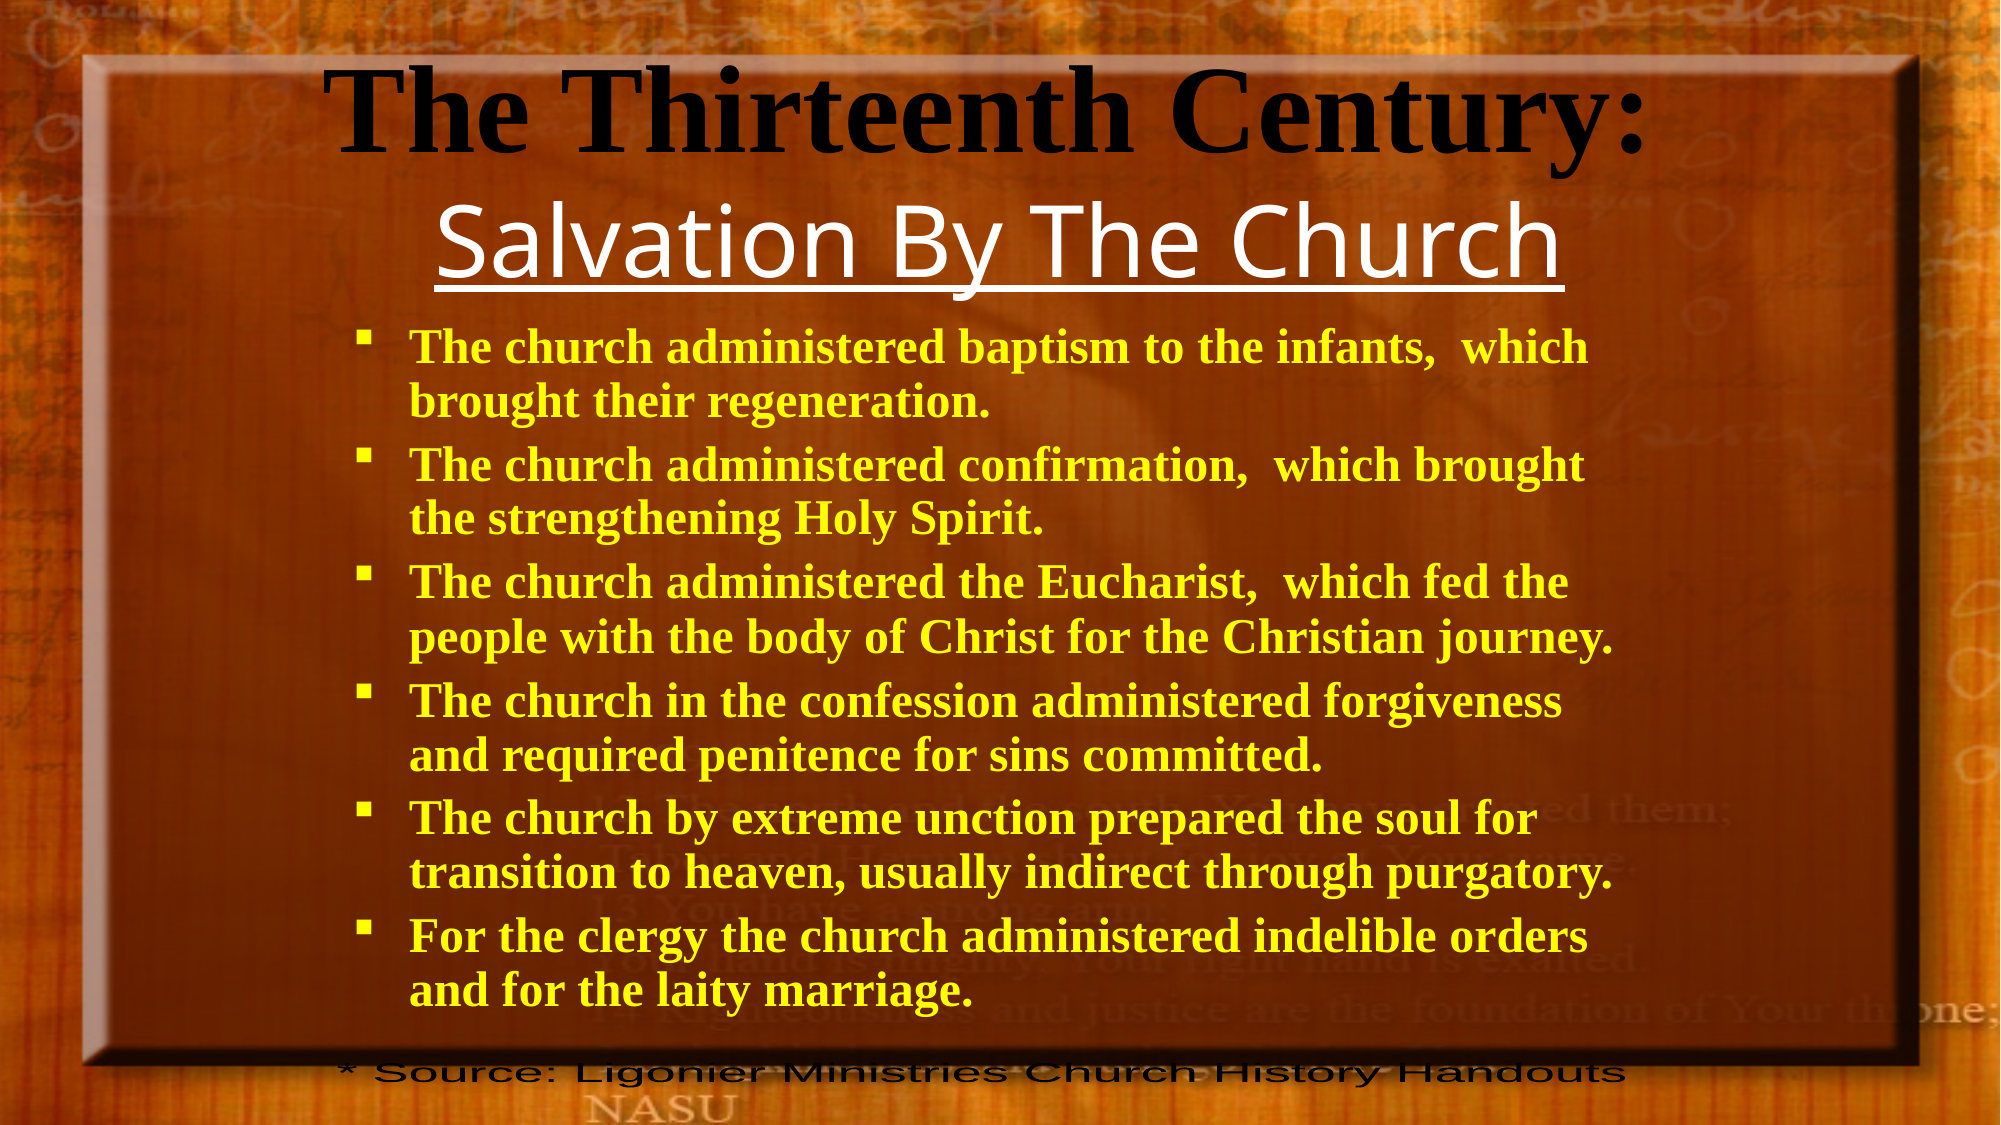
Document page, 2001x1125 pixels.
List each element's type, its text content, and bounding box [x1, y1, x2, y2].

title The Thirteenth Century: Salvation By The Church [249, 62, 1751, 263]
picture [0, 0, 2001, 1125]
list The church administered baptism to the infants, which brought their regeneration. The church administered confirmation, which brought the strengthening Holy Spirit. The church administered the Eucharist, which fed the people with the body of Christ for the Christian journey. The church in the confession administered forgiveness and required penitence for sins committed. The church by extreme unction prepared the soul for transition to heaven, usually indirect through purgatory. For the clergy the church administered indelible orders and for the laity marriage. [337, 312, 1663, 1026]
